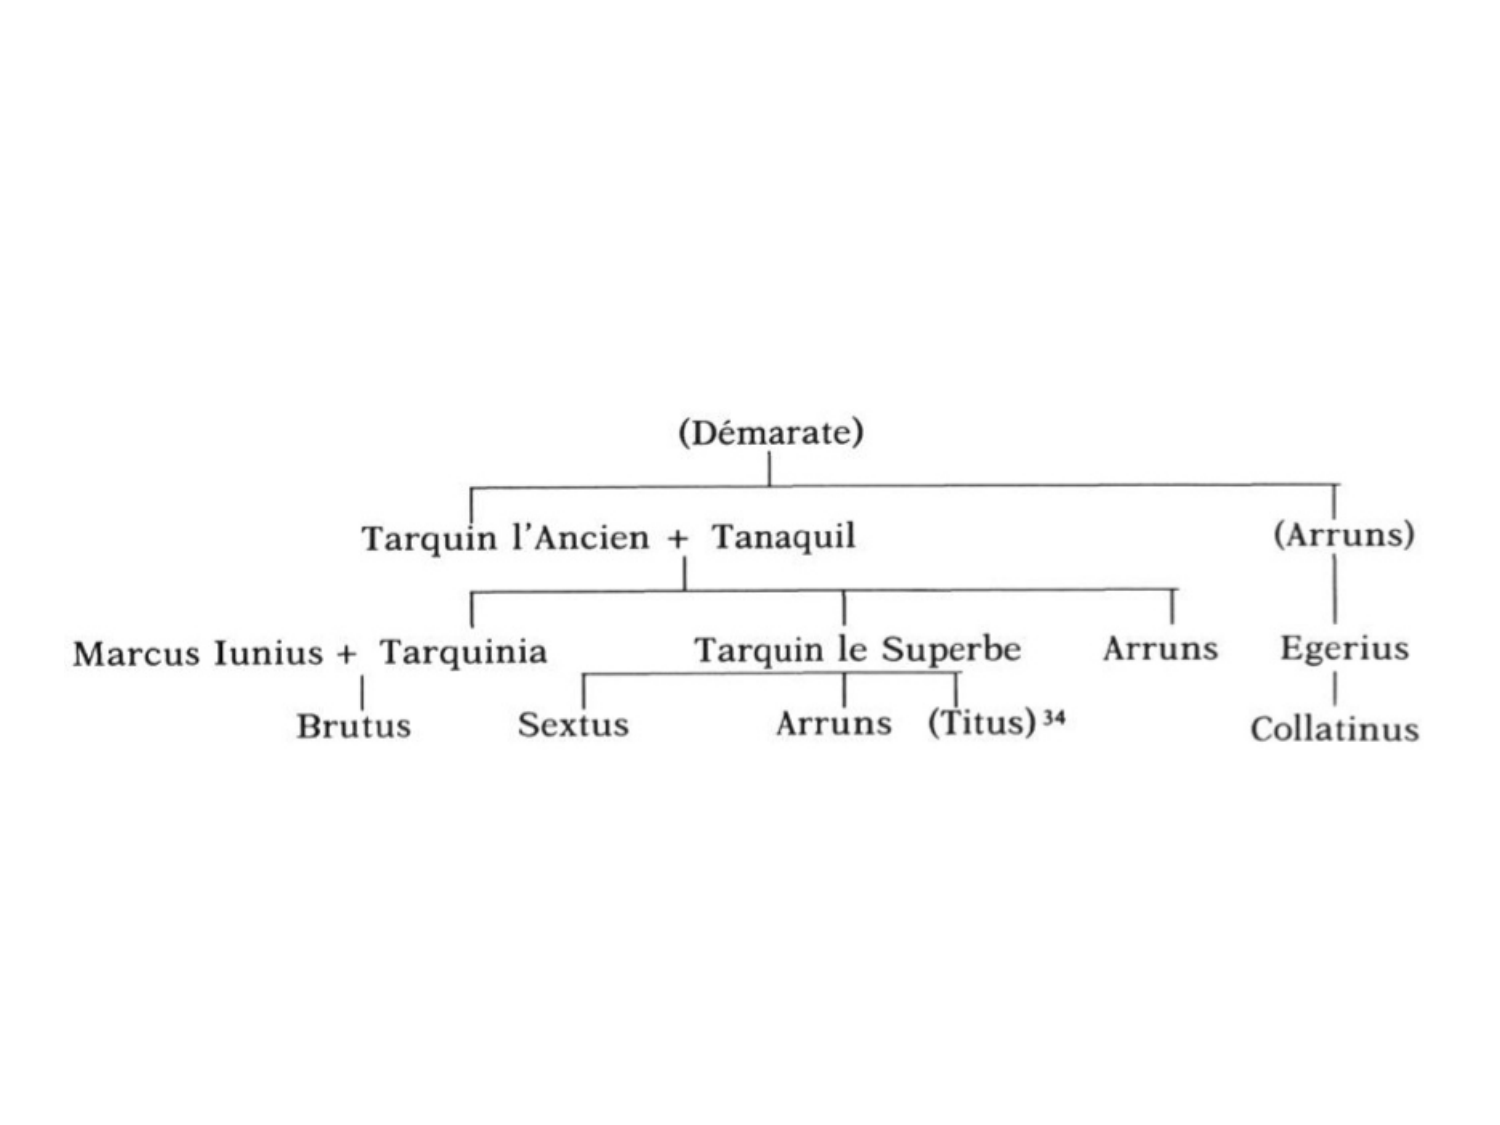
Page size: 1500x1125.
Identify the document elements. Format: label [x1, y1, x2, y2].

picture [64, 408, 1430, 751]
